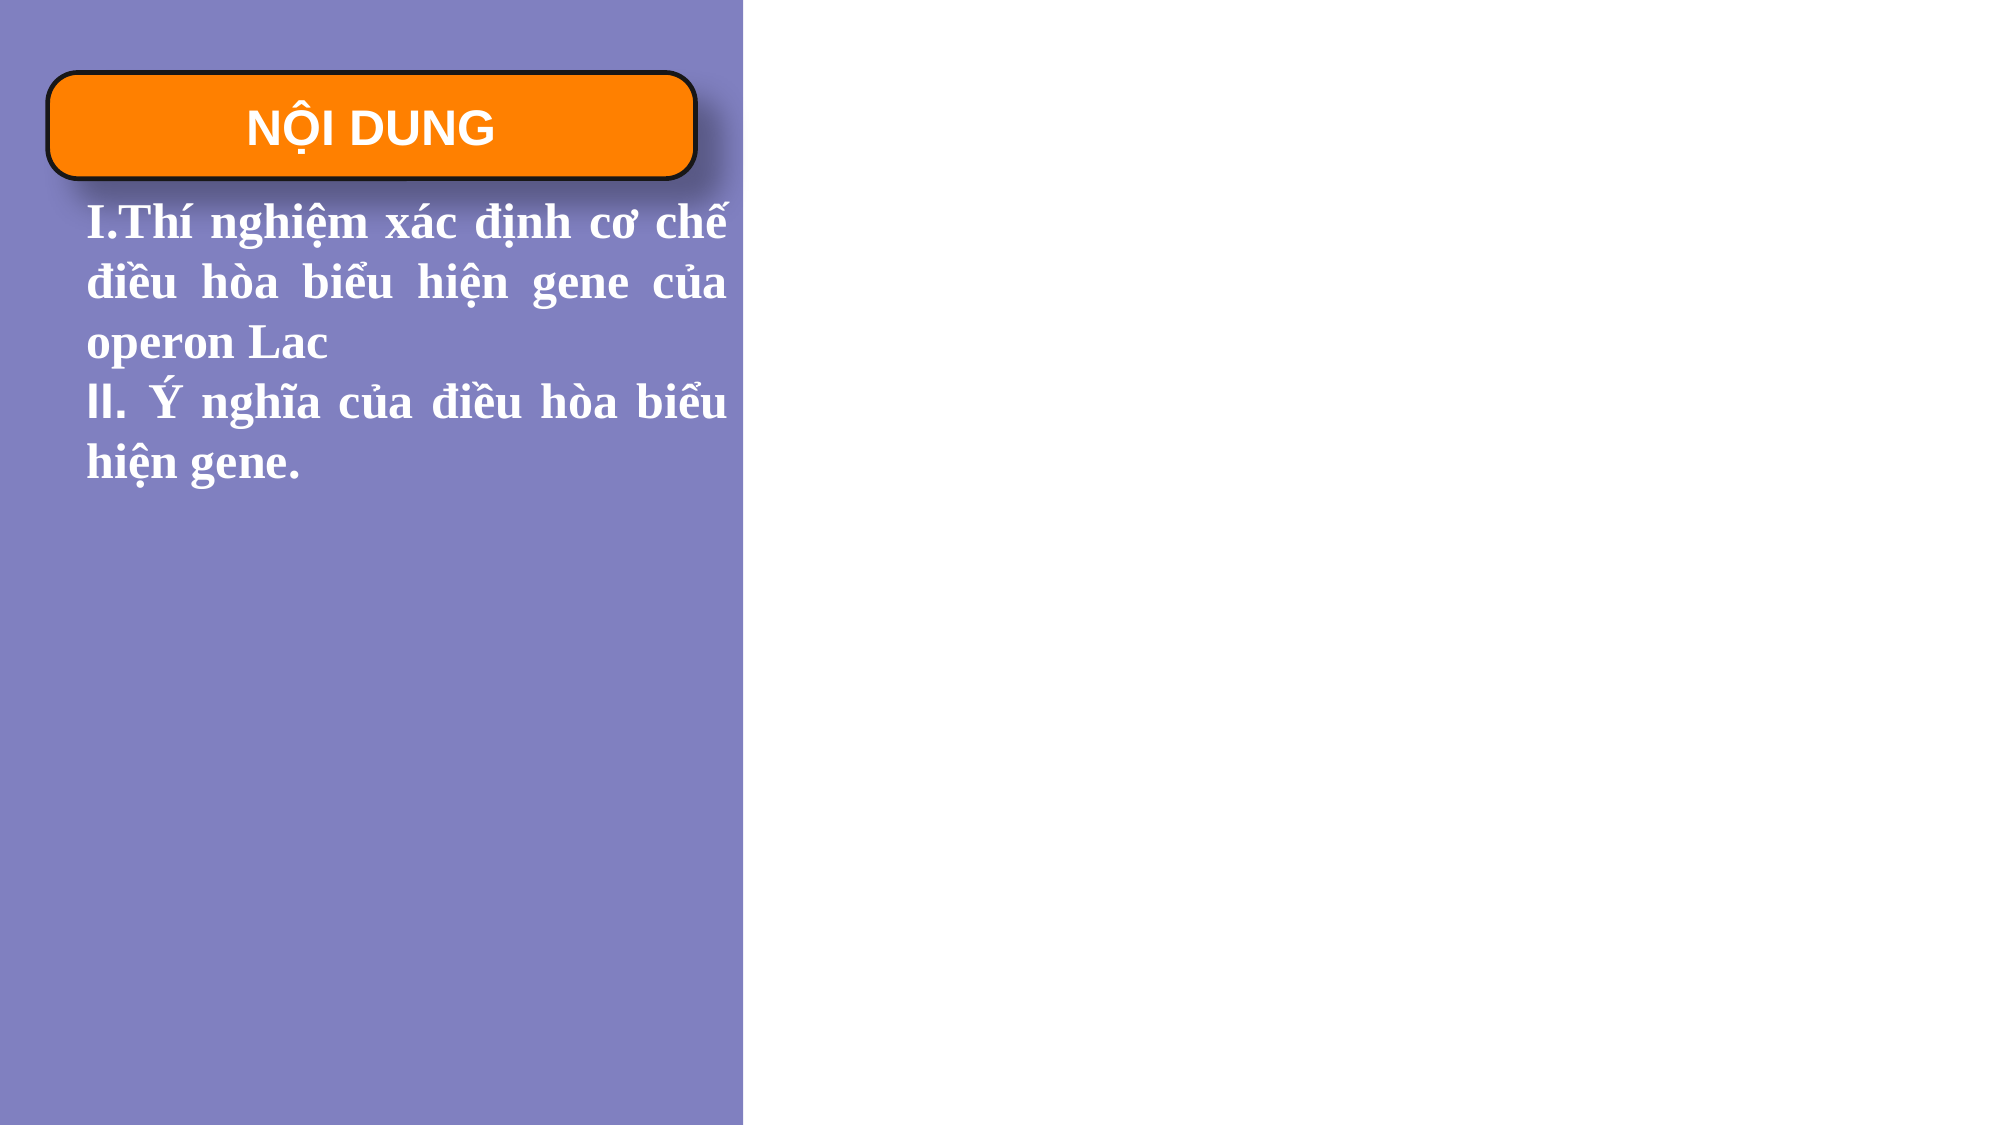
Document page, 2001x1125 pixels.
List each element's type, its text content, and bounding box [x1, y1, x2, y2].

text_box NỘI DUNG [46, 71, 697, 180]
text_box I.Thí nghiệm xác định cơ chế điều hòa biểu hiện gene của operon Lac II. Ý nghĩa của điều hòa biểu hiện gene. [72, 181, 744, 497]
text_box [0, 0, 744, 1125]
